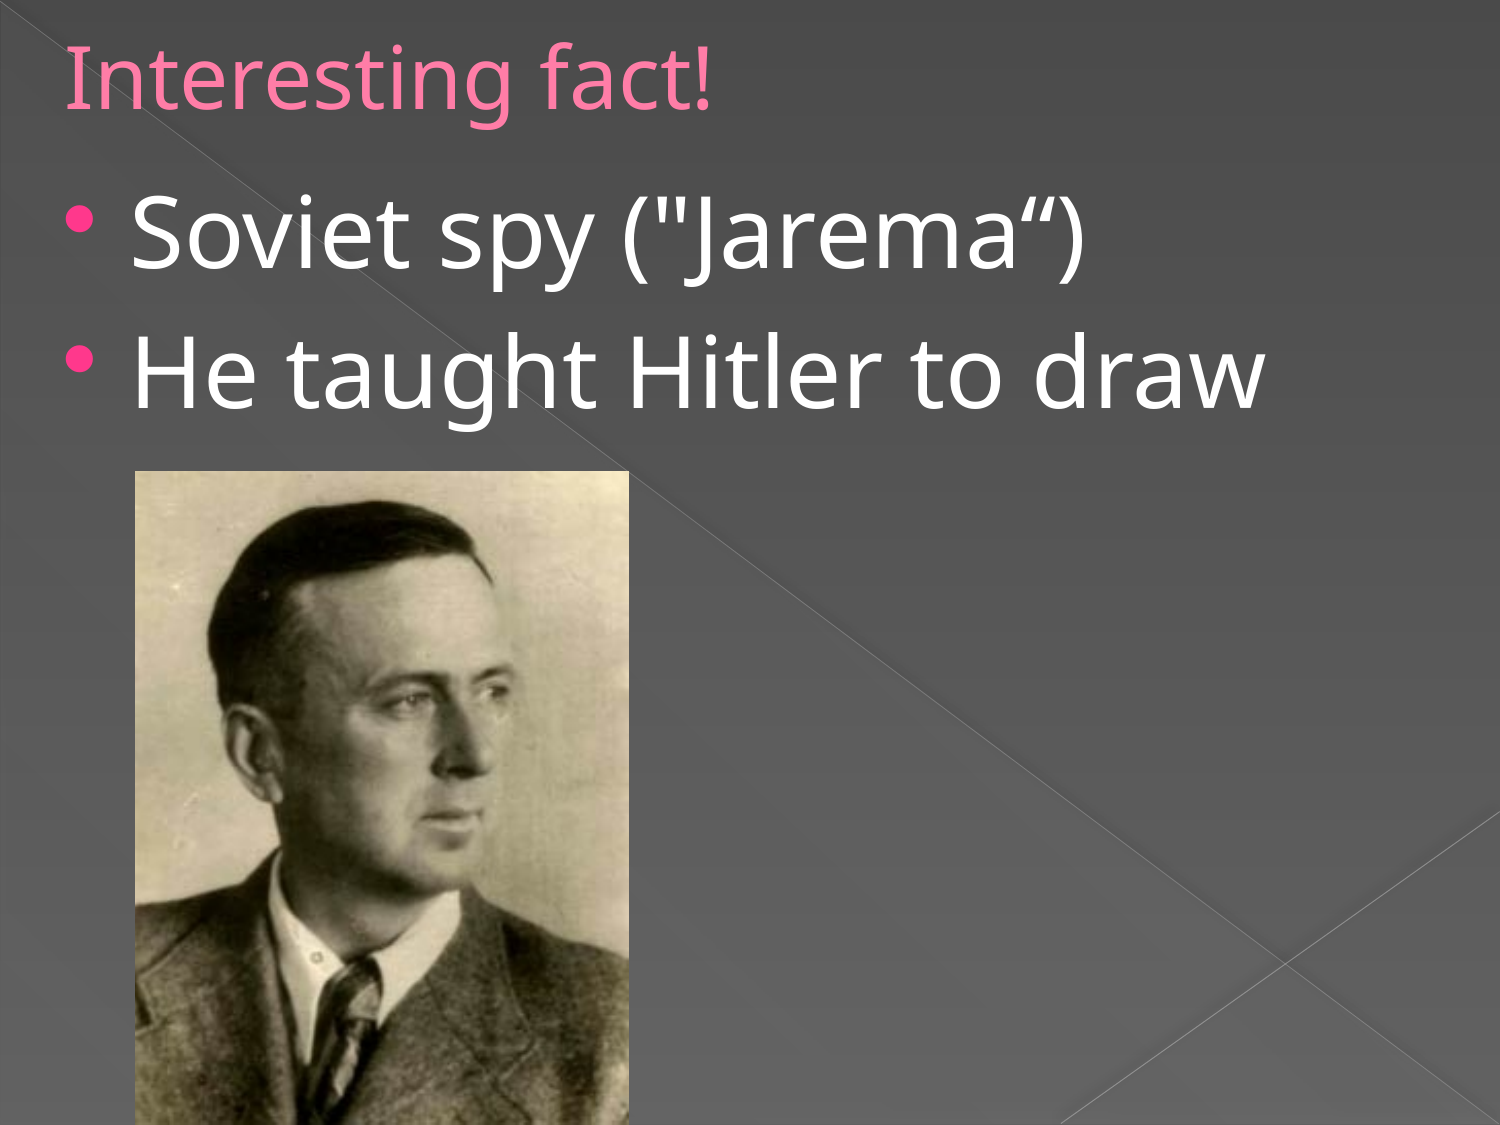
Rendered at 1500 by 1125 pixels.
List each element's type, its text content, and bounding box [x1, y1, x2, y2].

title Interesting fact! [0, 0, 1321, 190]
picture [135, 471, 630, 1125]
list Soviet spy ("Jarema“) He taught Hitler to draw [41, 160, 1392, 911]
